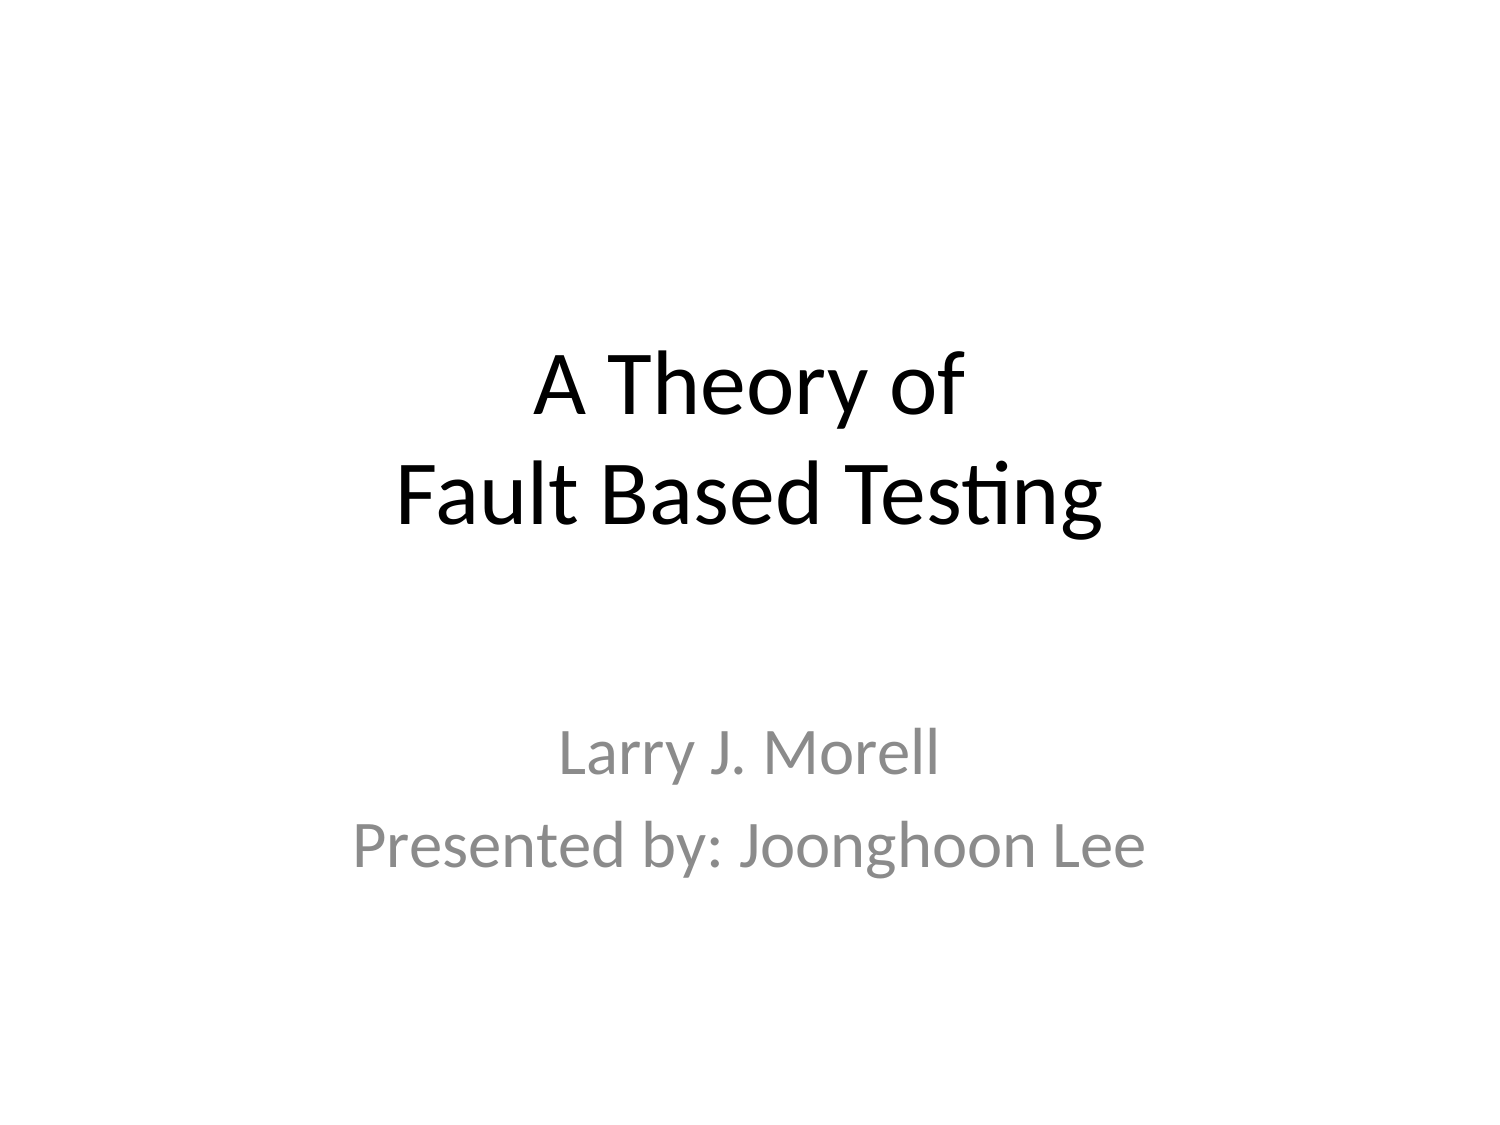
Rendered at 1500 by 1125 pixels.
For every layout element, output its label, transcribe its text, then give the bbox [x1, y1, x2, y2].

title A Theory of Fault Based Testing [112, 312, 1388, 554]
subtitle Larry J. Morell Presented by: Joonghoon Lee [225, 699, 1275, 988]
